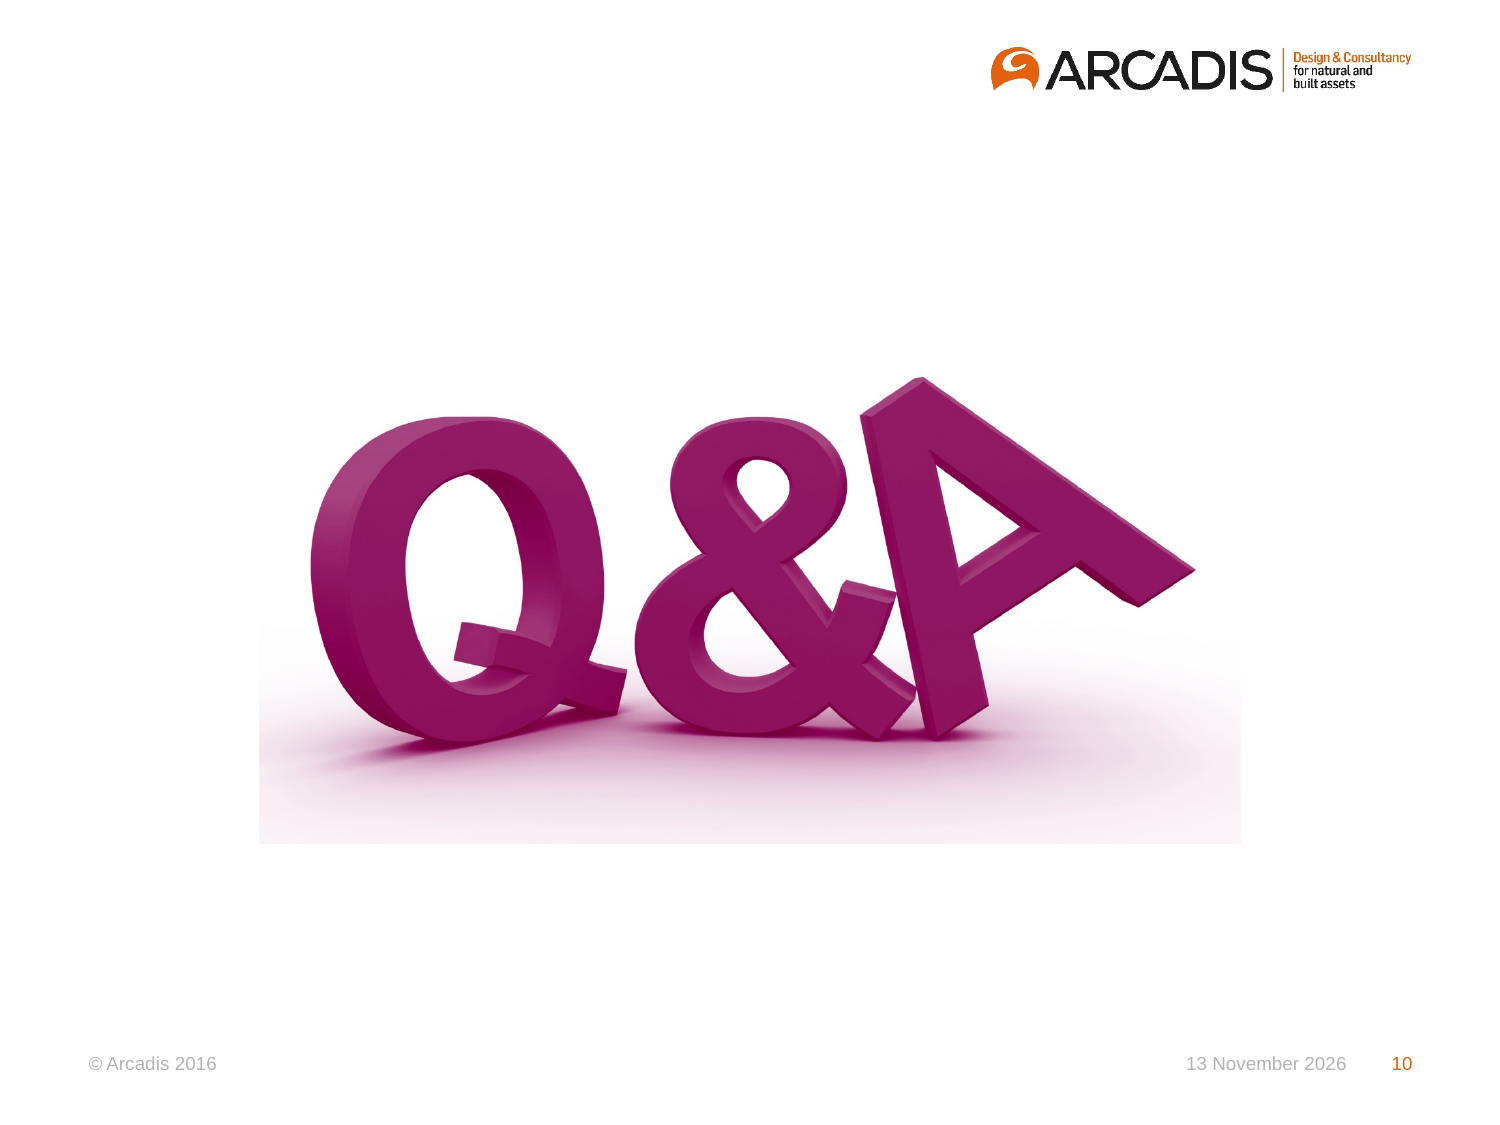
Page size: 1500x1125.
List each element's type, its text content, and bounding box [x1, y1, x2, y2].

picture [991, 47, 1411, 92]
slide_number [1023, 1041, 1361, 1084]
slide_number 10 [1361, 1041, 1428, 1084]
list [259, 356, 1241, 844]
